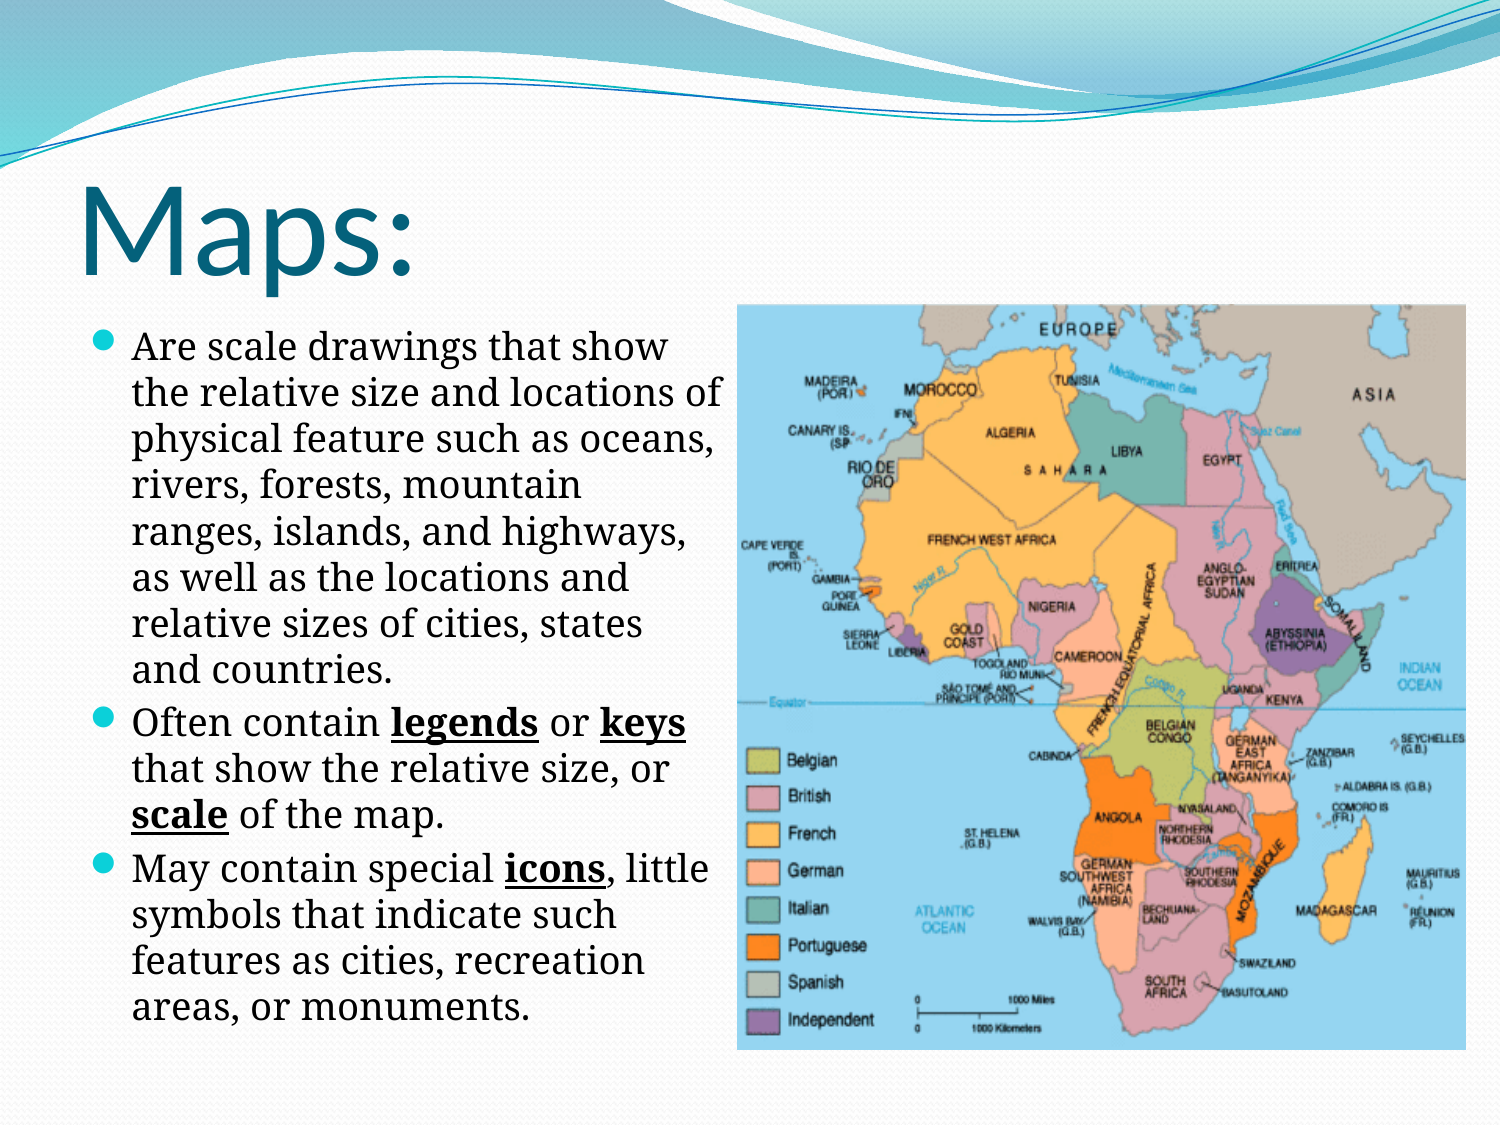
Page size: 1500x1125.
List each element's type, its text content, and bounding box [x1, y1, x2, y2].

picture [737, 303, 1466, 1051]
list Are scale drawings that show the relative size and locations of physical feature such as oceans, rivers, forests, mountain ranges, islands, and highways, as well as the locations and relative sizes of cities, states and countries. Often contain legends or keys that show the relative size, or scale of the map. May contain special icons, little symbols that indicate such features as cities, recreation areas, or monuments. [75, 314, 730, 1043]
title Maps: [75, 115, 1425, 303]
